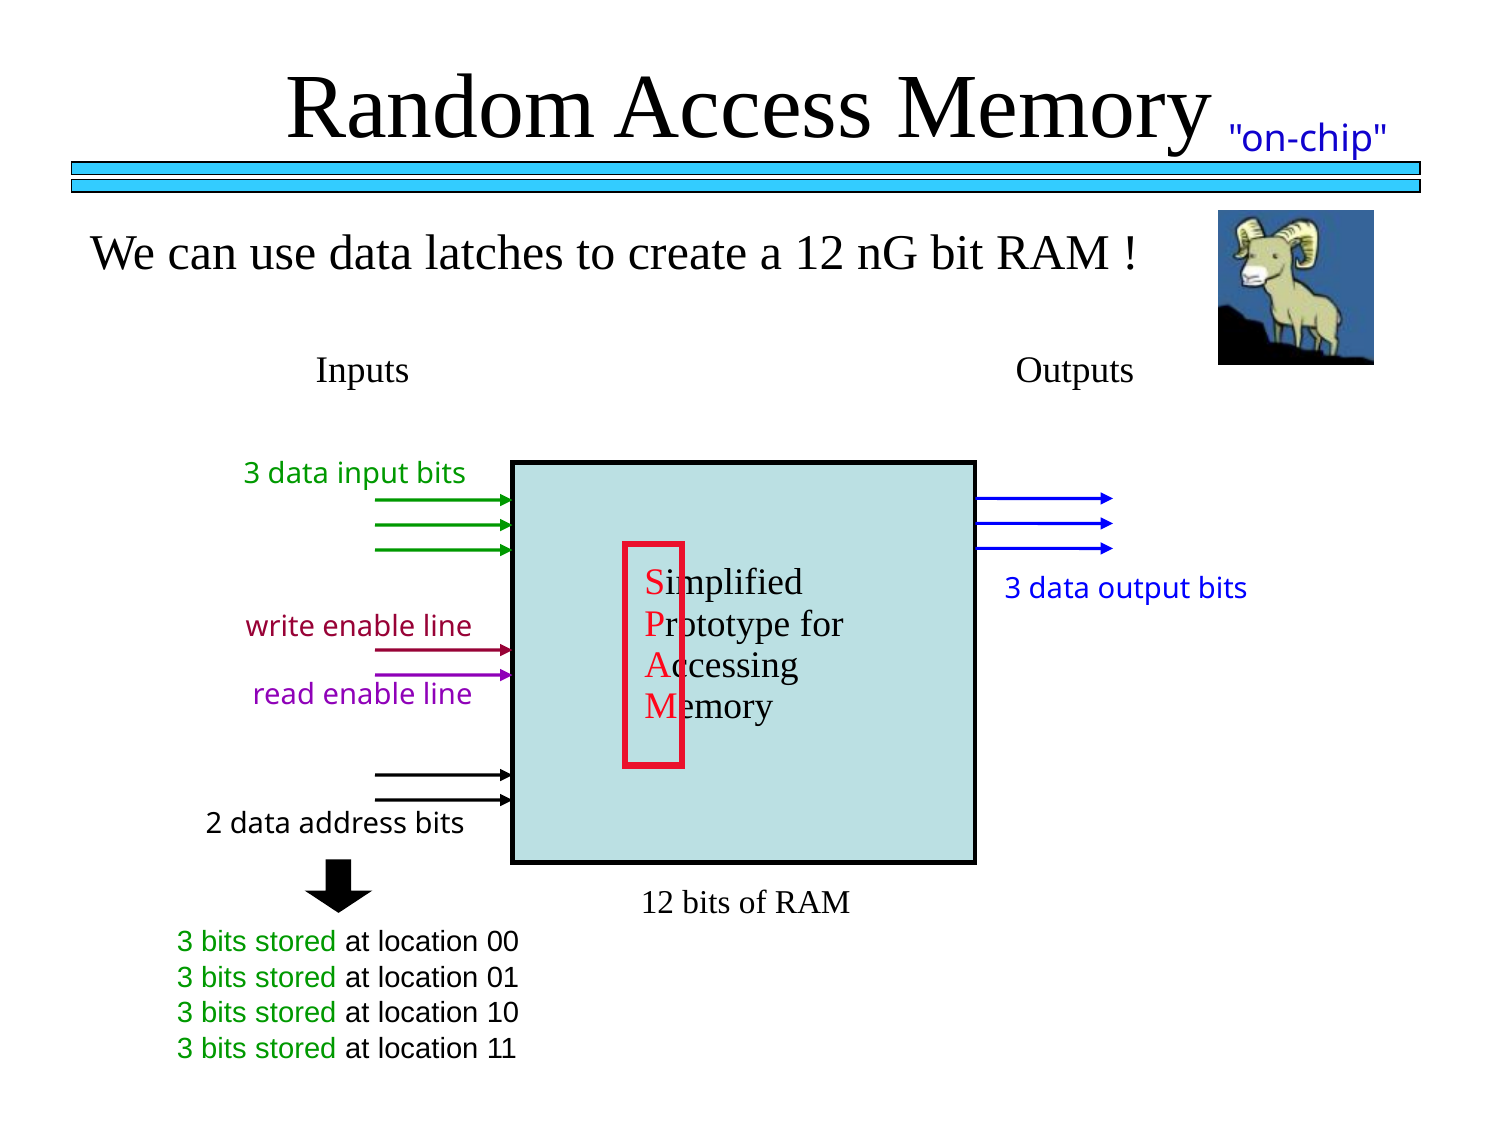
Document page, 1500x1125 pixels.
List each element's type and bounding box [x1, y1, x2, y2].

text_box [570, 872, 922, 927]
text_box [71, 37, 1421, 193]
text_box [153, 927, 568, 1070]
text_box [275, 337, 450, 398]
picture [1218, 210, 1374, 366]
text_box [180, 446, 481, 497]
text_box [312, 861, 365, 911]
text_box [74, 212, 1218, 288]
text_box [989, 562, 1298, 613]
text_box [179, 462, 1114, 863]
text_box [987, 337, 1163, 398]
